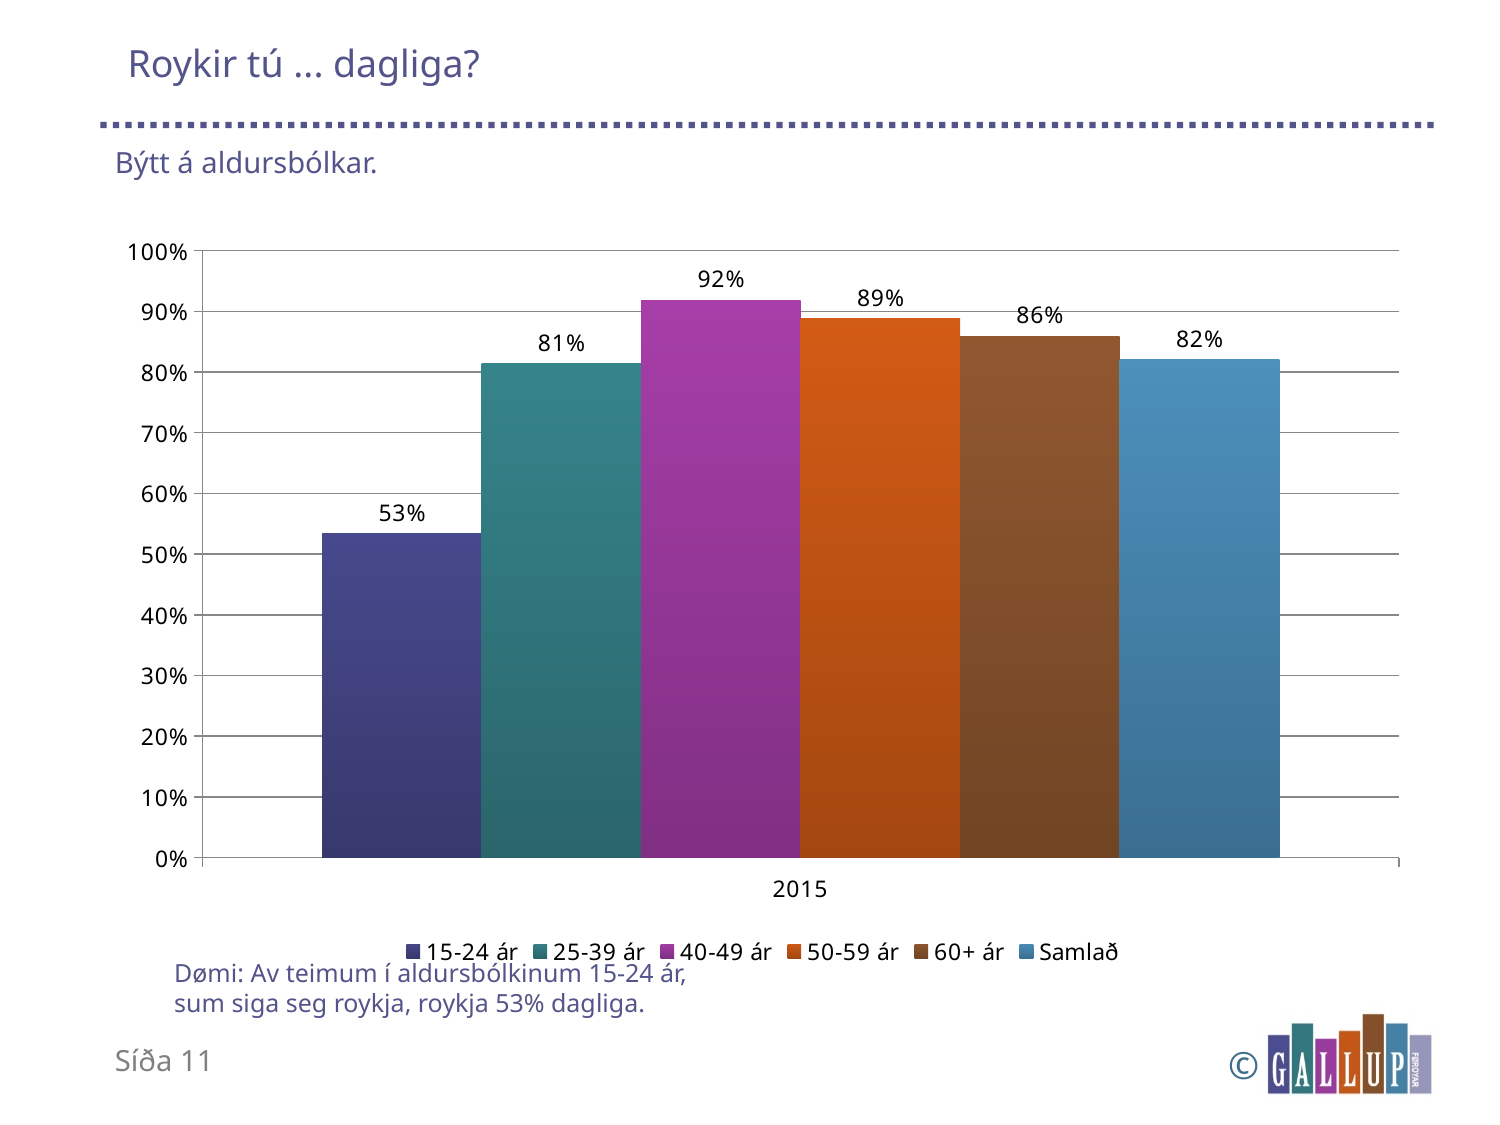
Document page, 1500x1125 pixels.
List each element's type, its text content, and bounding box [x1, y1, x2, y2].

text_box Býtt á aldursbólkar. [100, 137, 1034, 187]
text_box Dømi: Av teimum í aldursbólkinum 15-24 ár, sum siga seg roykja, roykja 53% dagliga. [159, 980, 904, 1025]
title Roykir tú ... dagliga? [112, 12, 1439, 113]
chart [100, 219, 1426, 974]
picture [1260, 1003, 1438, 1104]
